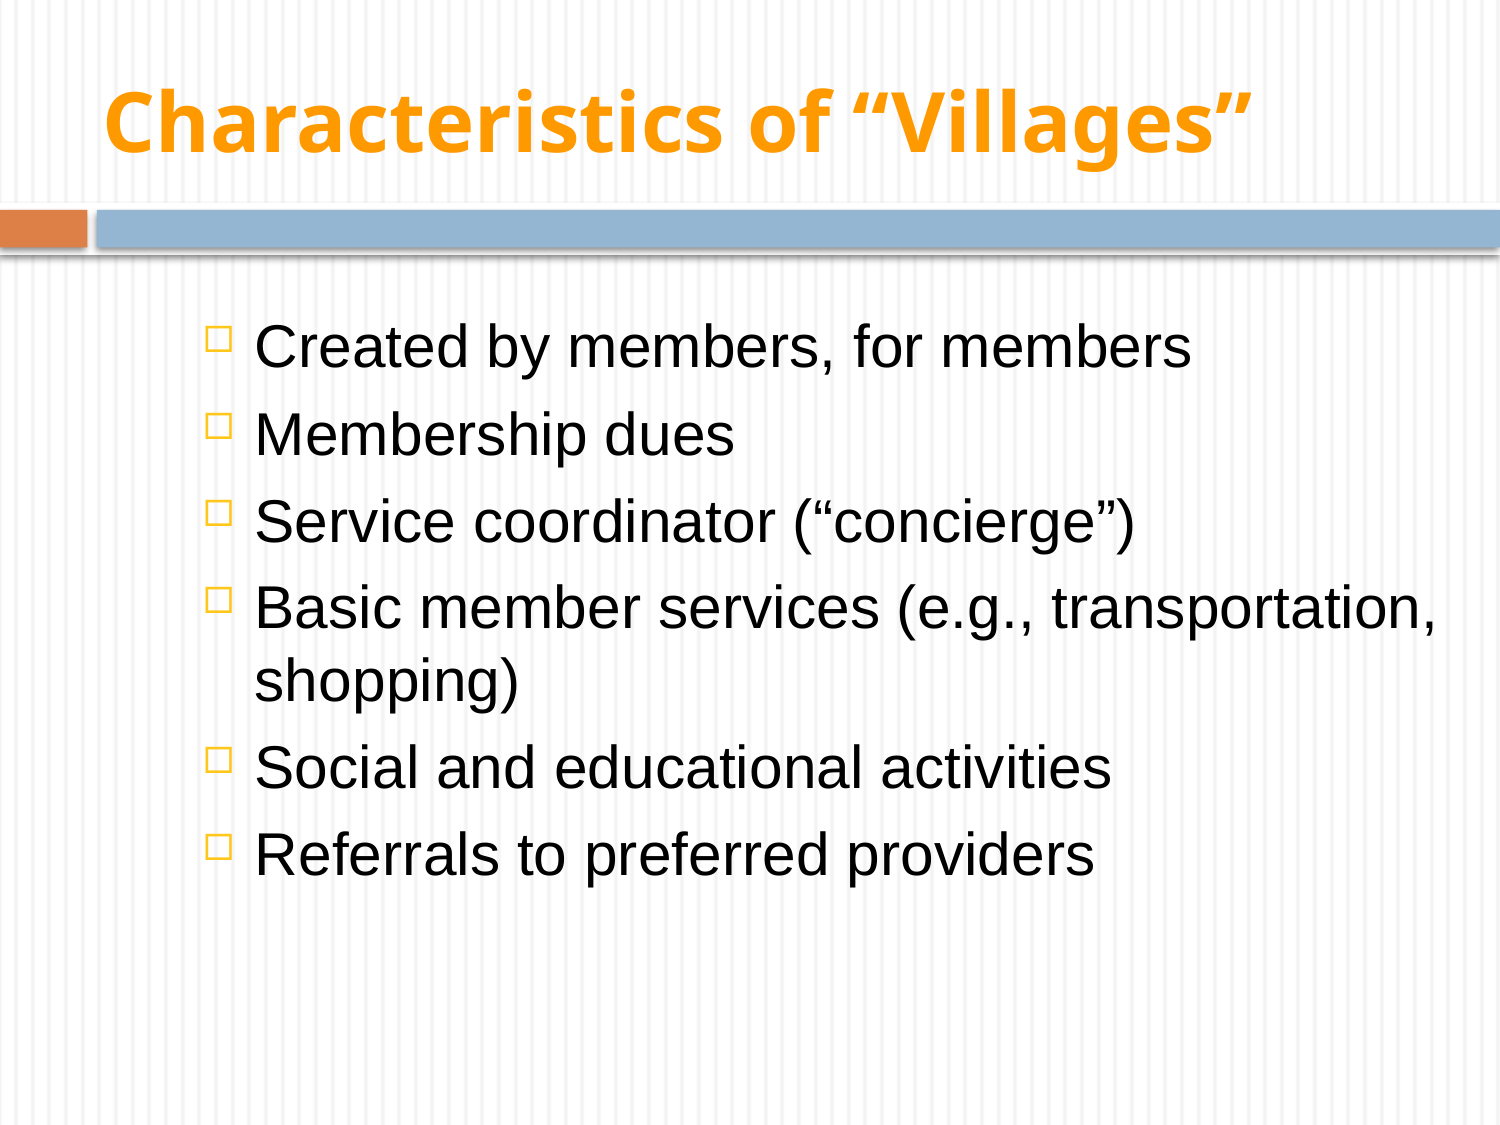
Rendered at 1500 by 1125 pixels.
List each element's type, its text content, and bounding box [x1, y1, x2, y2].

list Created by members, for members Membership dues Service coordinator (“concierge”) Basic member services (e.g., transportation, shopping) Social and educational activities Referrals to preferred providers [187, 299, 1500, 1038]
title Characteristics of “Villages” [87, 12, 1400, 225]
